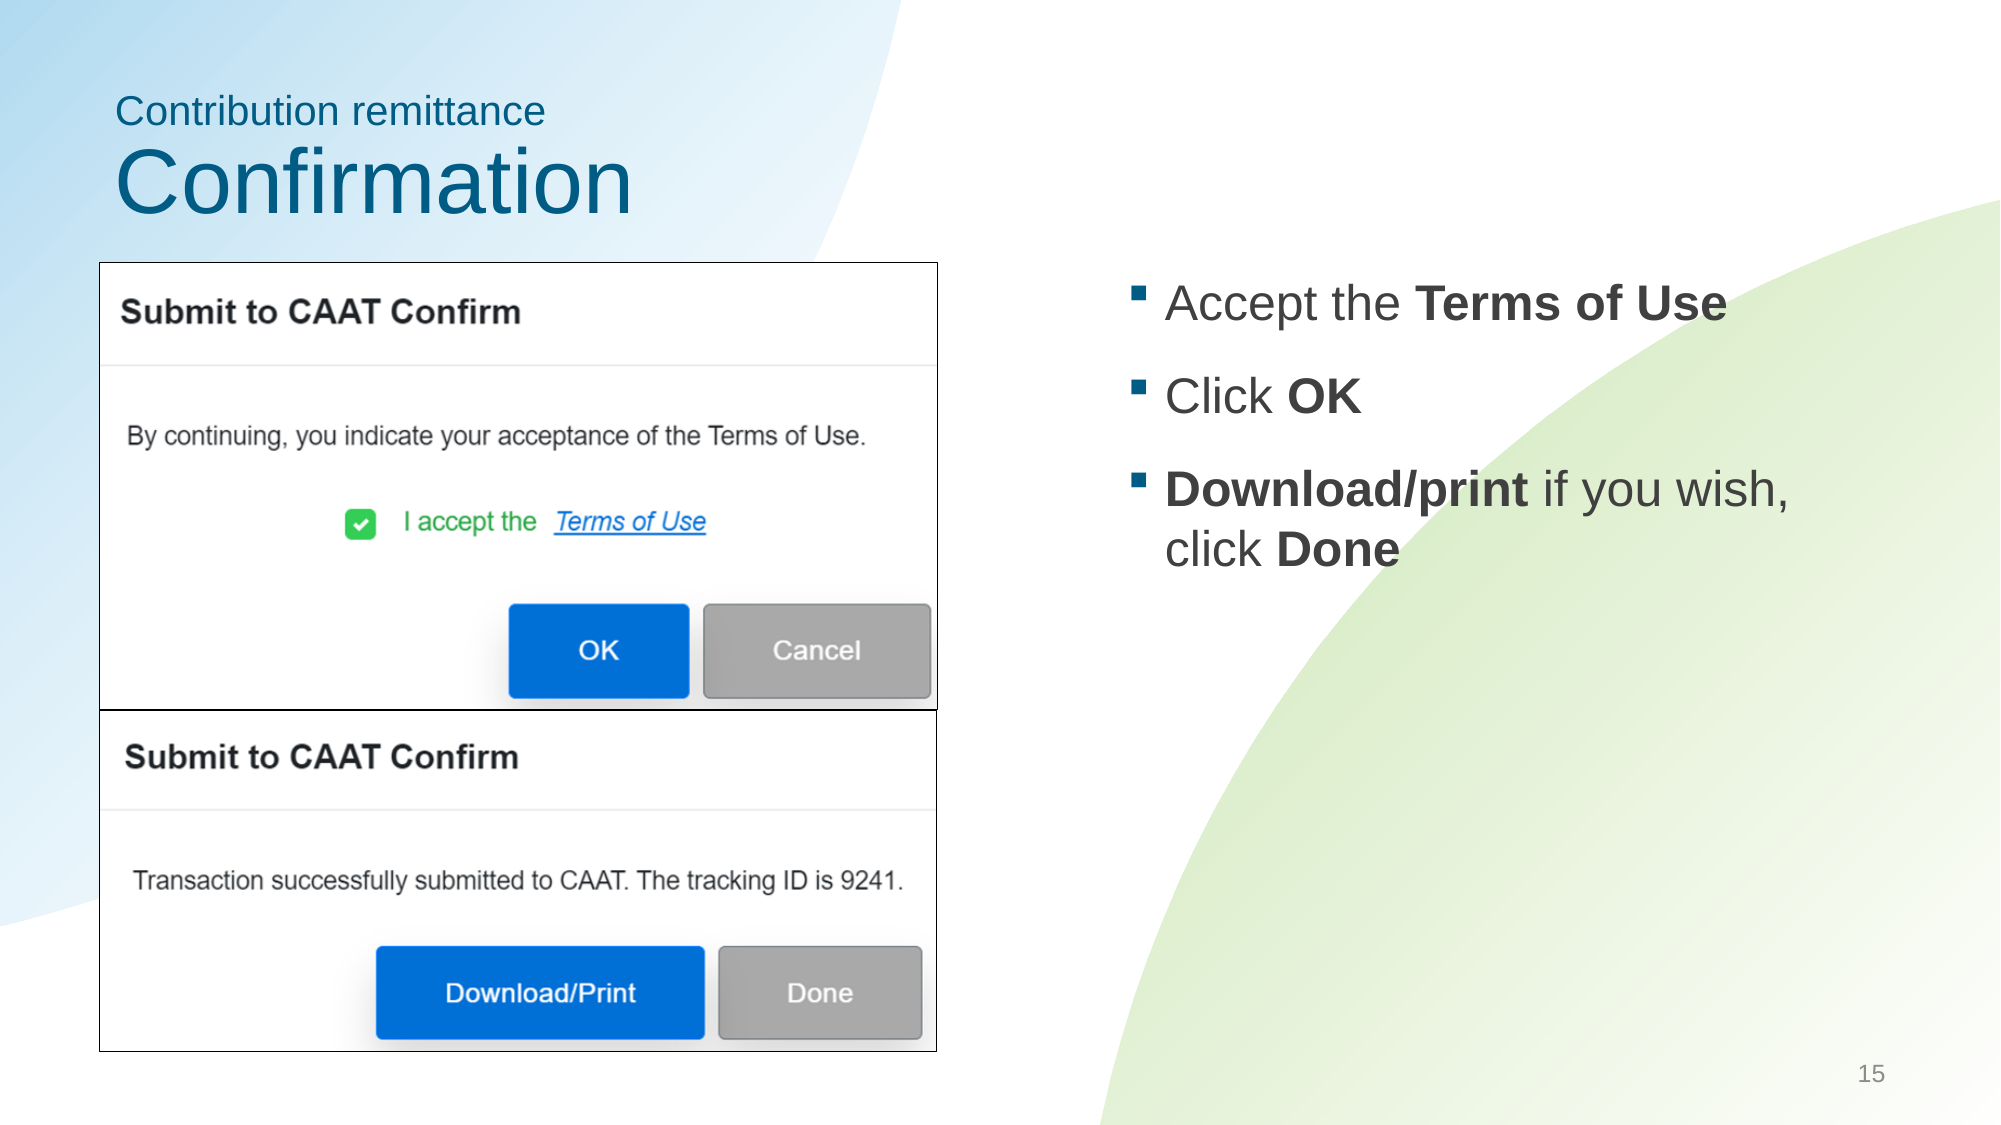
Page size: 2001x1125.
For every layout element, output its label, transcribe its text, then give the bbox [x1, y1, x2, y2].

slide_number 15 [1450, 1042, 1901, 1103]
picture [99, 710, 937, 1051]
list Accept the Terms of Use Click OK Download/print if you wish, click Done [1112, 262, 1900, 1050]
title Contribution remittance Confirmation [99, 59, 1900, 263]
picture [99, 262, 938, 709]
